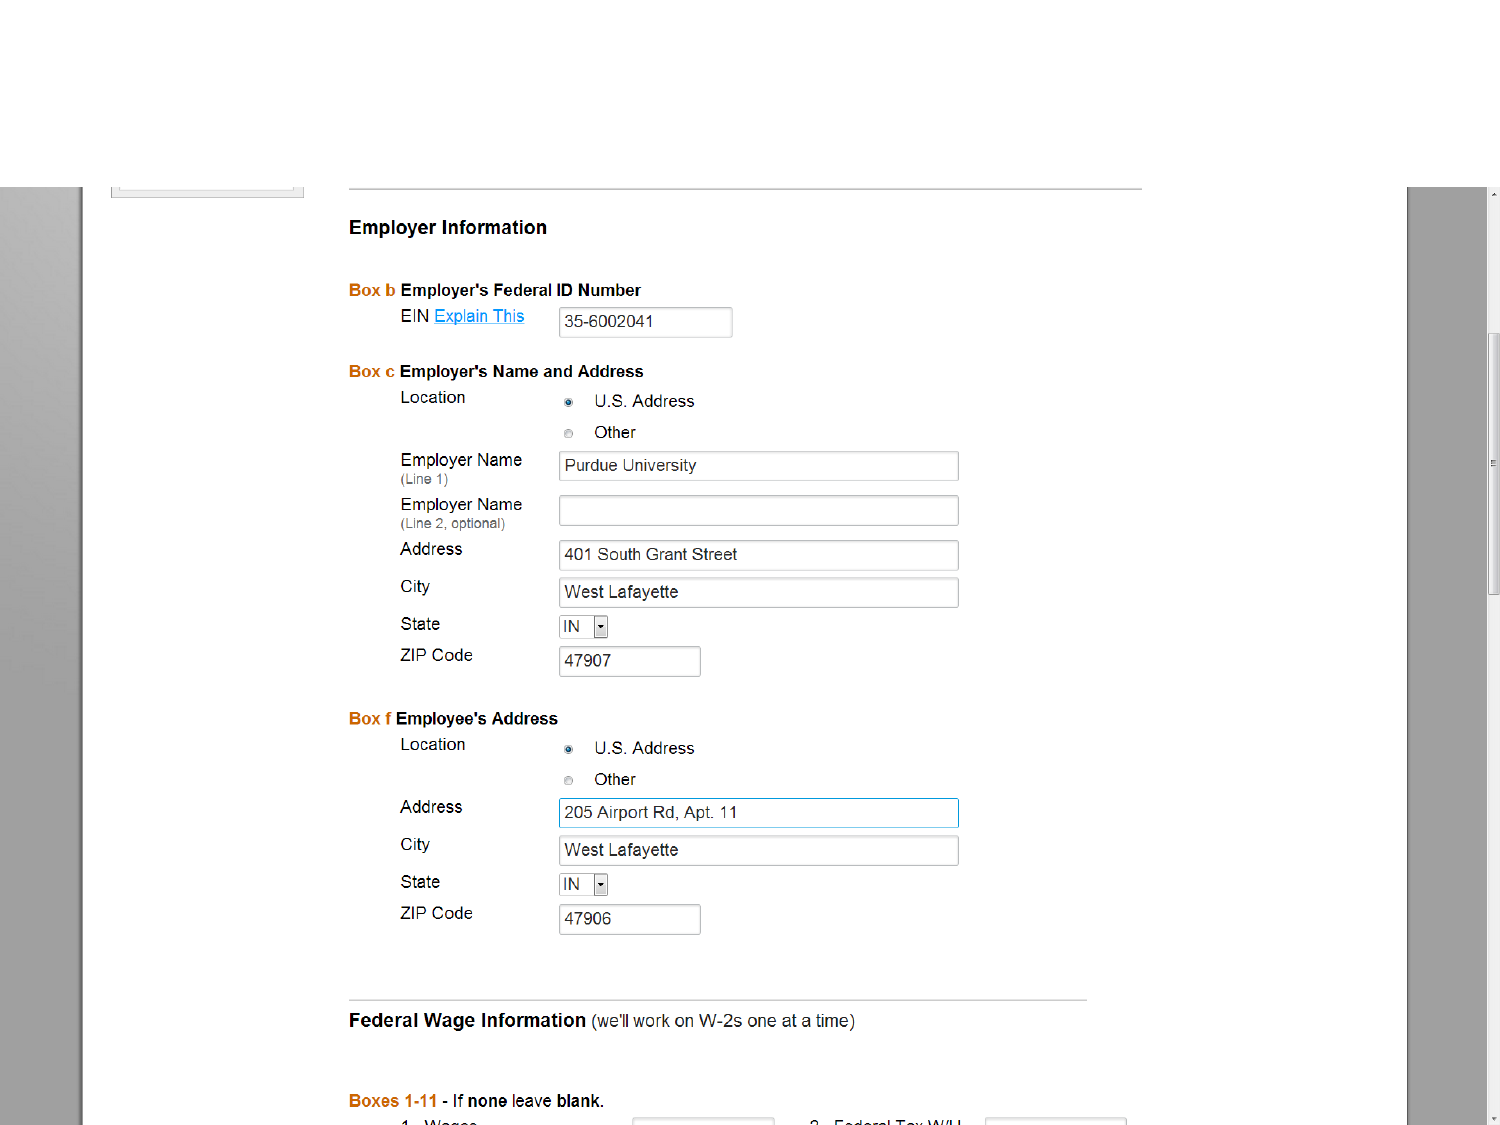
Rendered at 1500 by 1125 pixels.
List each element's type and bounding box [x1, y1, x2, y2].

picture [0, 187, 1500, 1125]
